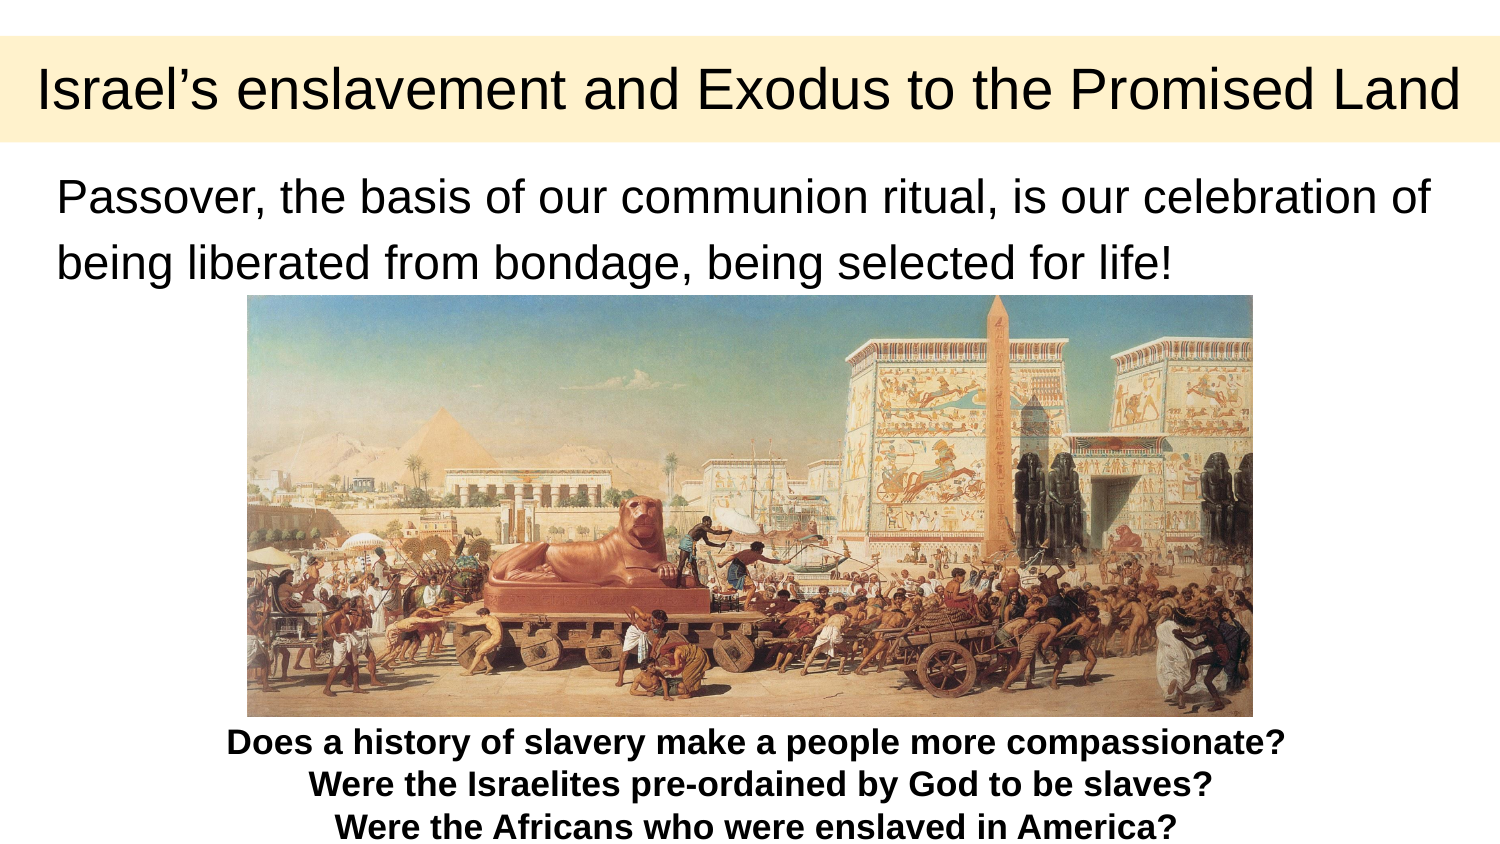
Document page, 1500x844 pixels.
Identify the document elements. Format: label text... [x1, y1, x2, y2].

text_box Israel’s enslavement and Exodus to the Promised Land [0, 35, 1500, 143]
picture [247, 295, 1253, 718]
text_box Passover, the basis of our communion ritual, is our celebration of being liberated from bondage, being selected for life! [41, 142, 1459, 296]
text_box Does a history of slavery make a people more compassionate? Were the Israelites pre-ordained by God to be slaves? Were the Africans who were enslaved in America? [11, 703, 1500, 844]
